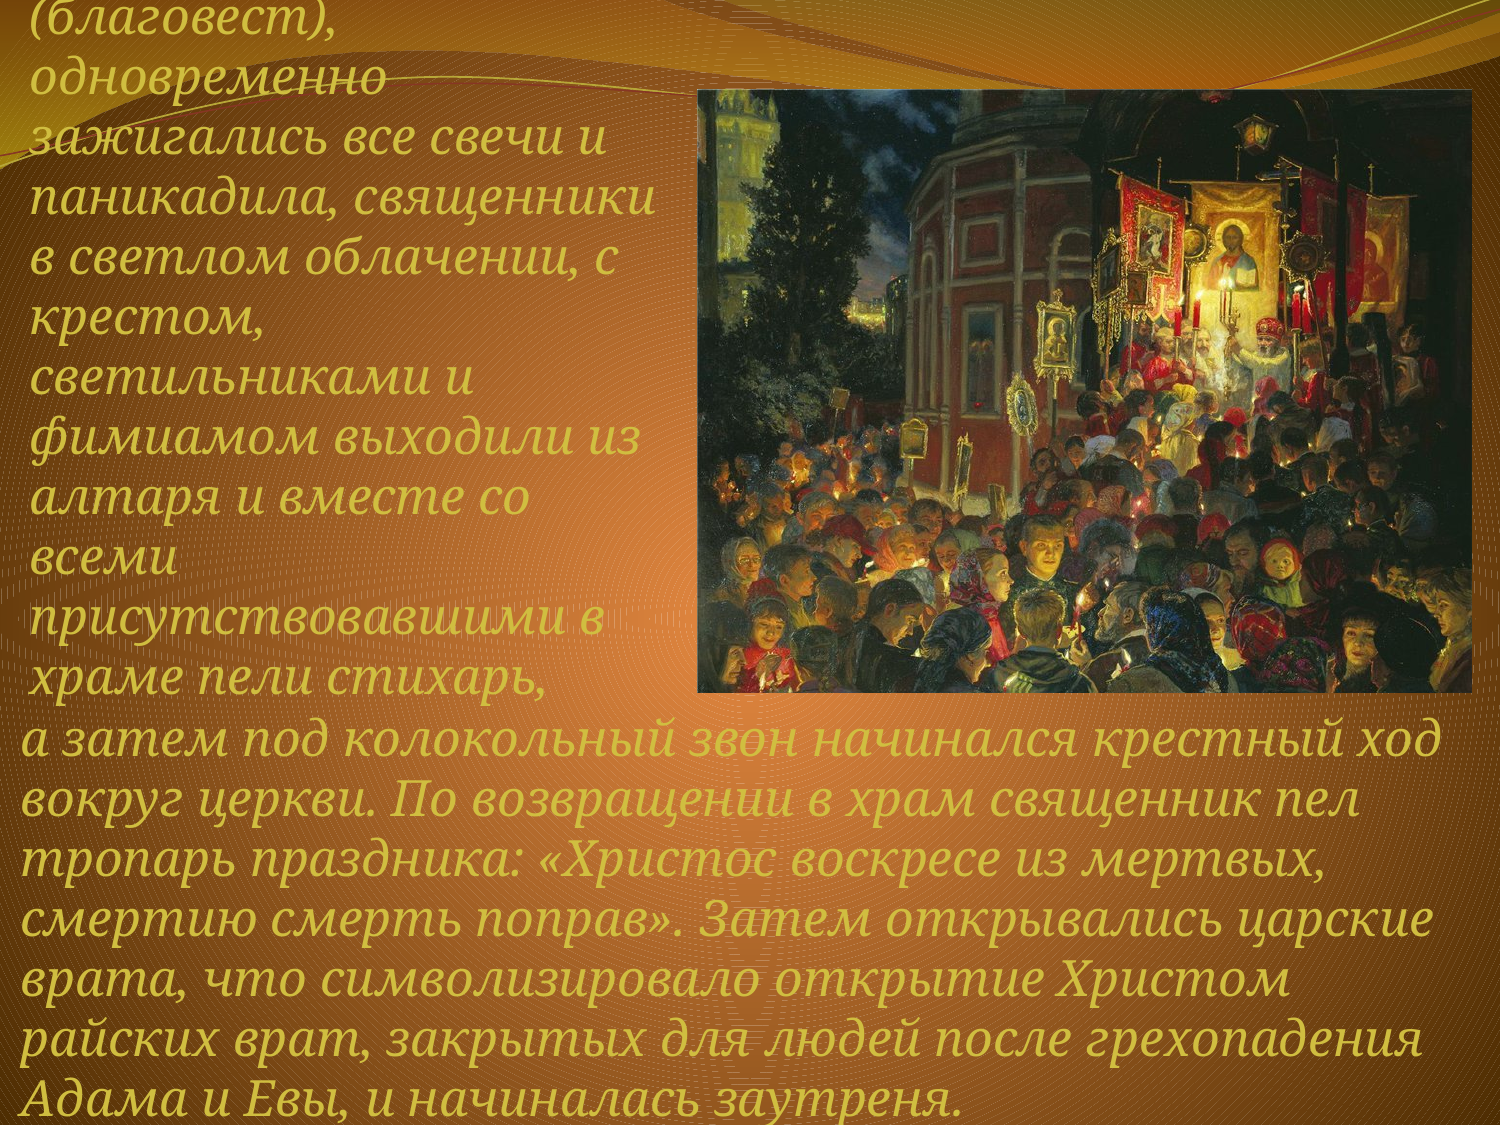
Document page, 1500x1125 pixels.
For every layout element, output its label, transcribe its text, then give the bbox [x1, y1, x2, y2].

list а затем под колокольный звон начинался крестный ход вокруг церкви. По возвращении в храм священник пел тропарь праздника: «Христос воскресе из мертвых, смертию смерть поправ». Затем открывались царские врата, что символизировало открытие Христом райских врат, закрытых для людей после грехопадения Адама и Евы, и начиналась заутреня. [17, 699, 1471, 1121]
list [697, 89, 1472, 693]
title В полночь раздавался колокольный звон (благовест), одновременно зажигались все свечи и паникадила, священники в светлом облачении, с крестом, светильниками и фимиамом выходили из алтаря и вместе со всеми присутствовавшими в храме пели стихарь, [29, 66, 680, 699]
